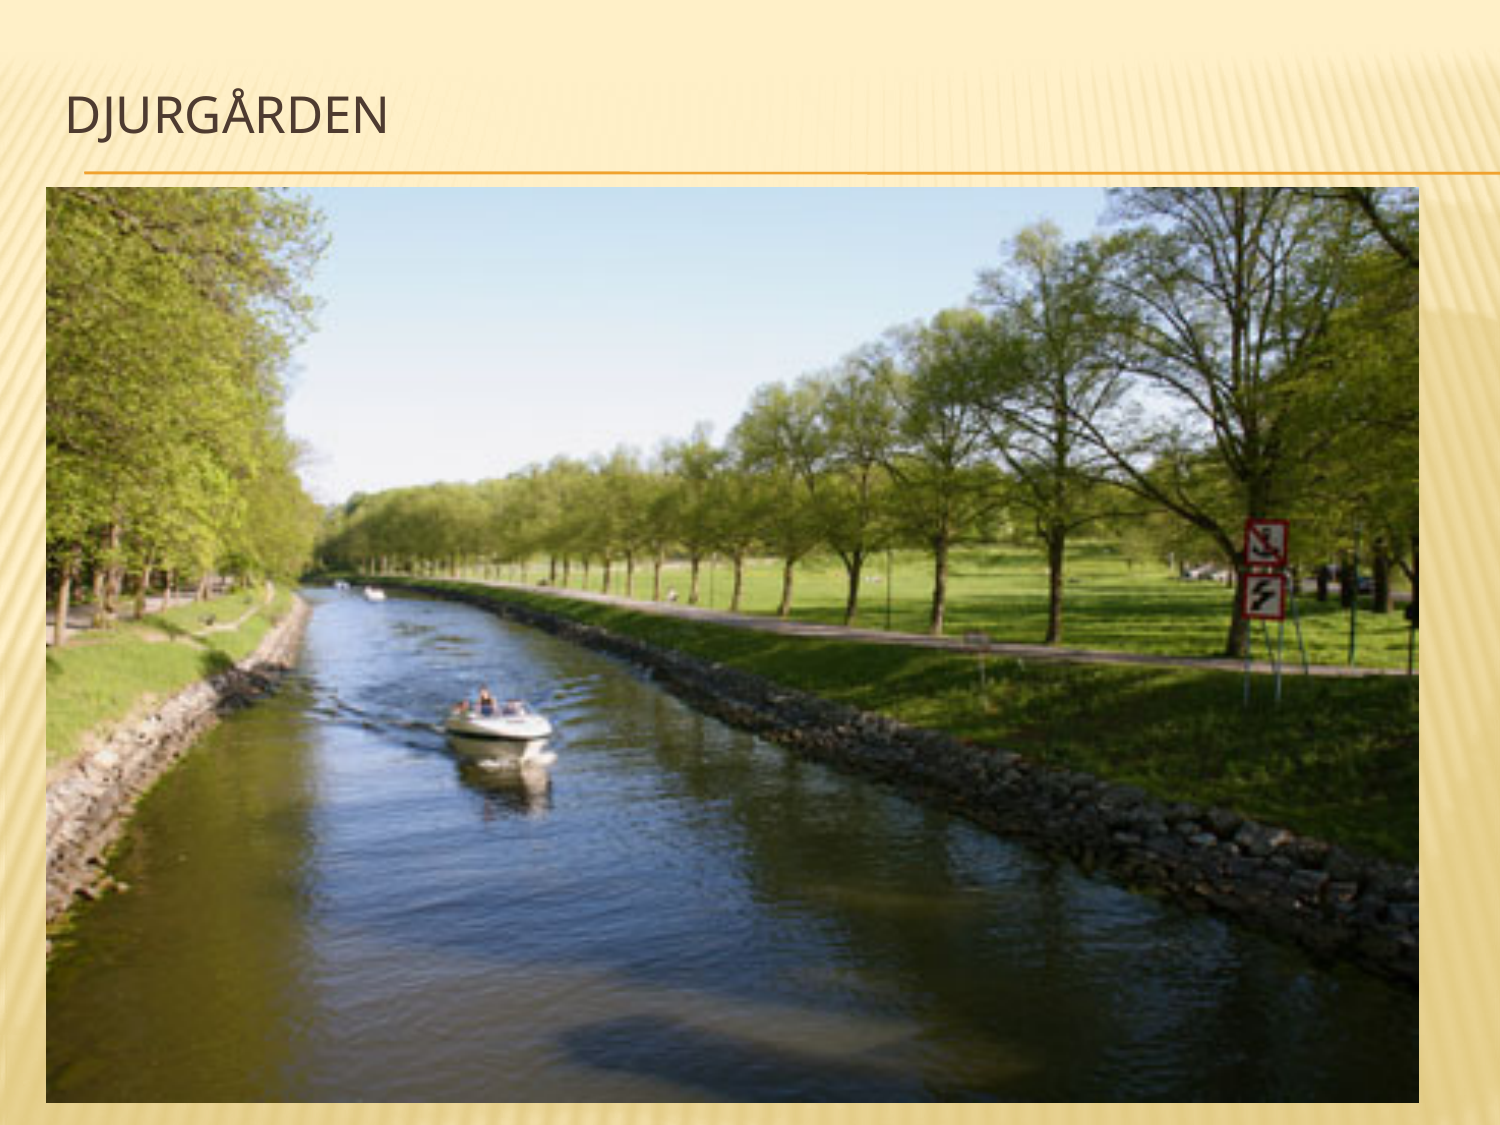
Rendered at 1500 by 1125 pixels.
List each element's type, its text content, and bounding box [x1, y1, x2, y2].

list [46, 187, 1420, 1103]
title Djurgården [50, 75, 1475, 213]
